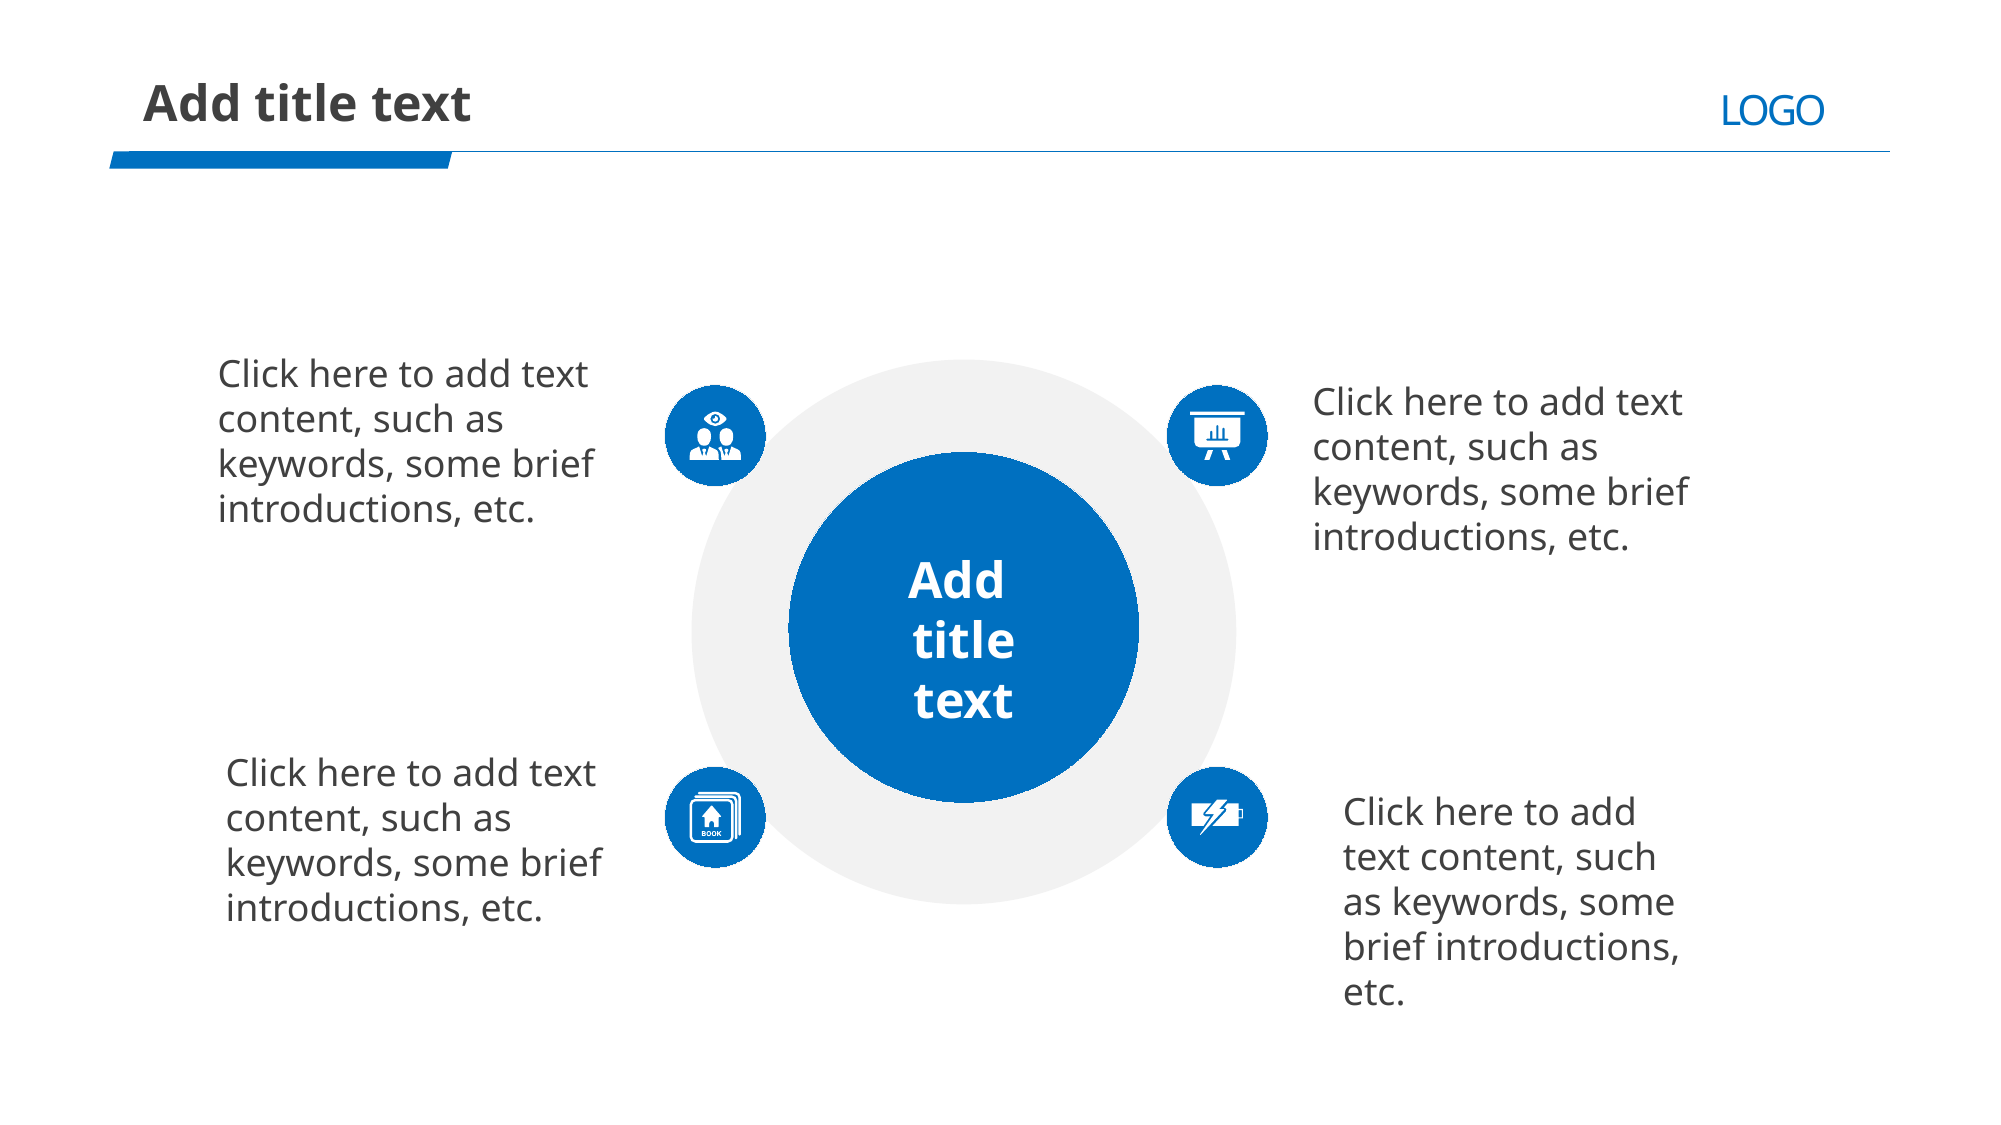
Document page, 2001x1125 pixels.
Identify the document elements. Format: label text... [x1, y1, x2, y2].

text_box Click here to add text content, such as keywords, some brief introductions, etc. [1328, 780, 1705, 1021]
text_box Add title text [129, 63, 571, 139]
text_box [109, 151, 1890, 169]
text_box Click here to add text content, such as keywords, some brief introductions, etc. [210, 741, 632, 937]
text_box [664, 359, 1269, 905]
text_box Click here to add text content, such as keywords, some brief introductions, etc. [1297, 370, 1705, 566]
text_box LOGO [1704, 76, 1871, 141]
text_box Click here to add text content, such as keywords, some brief introductions, etc. [202, 342, 619, 538]
